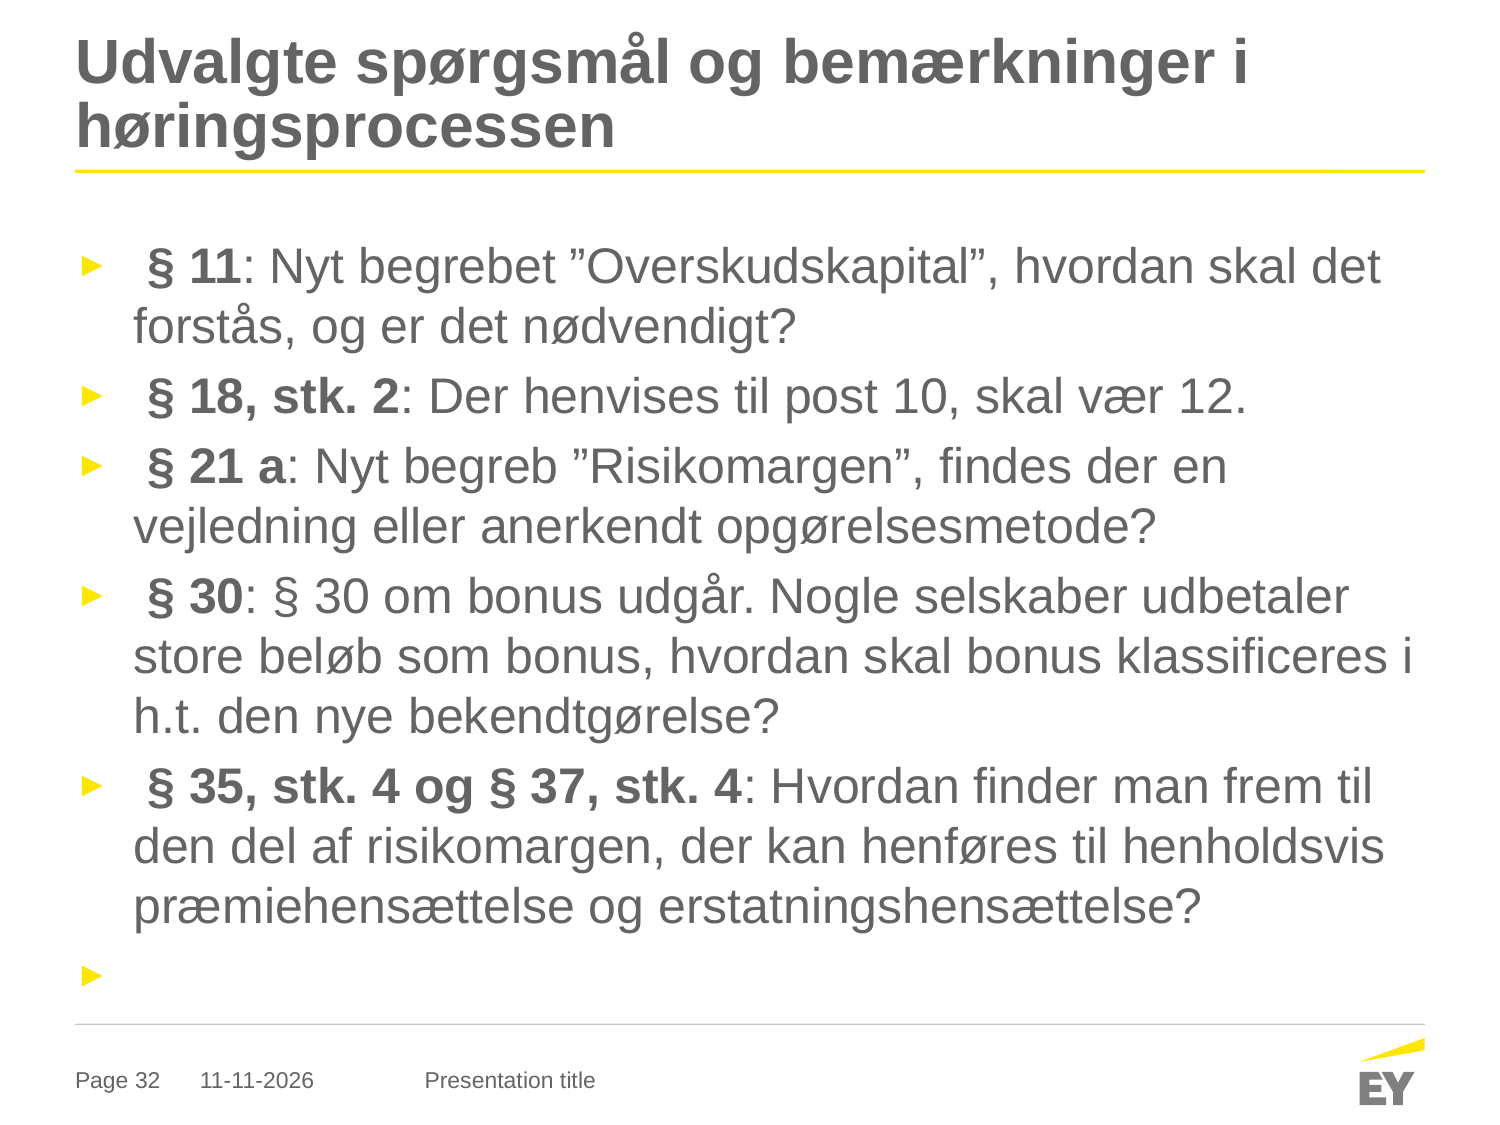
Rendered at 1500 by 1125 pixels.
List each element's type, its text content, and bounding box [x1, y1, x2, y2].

title Udvalgte spørgsmål og bemærkninger i høringsprocessen [75, 33, 1426, 175]
footer Presentation title [424, 1065, 988, 1099]
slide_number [199, 1065, 395, 1099]
list § 11: Nyt begrebet ”Overskudskapital”, hvordan skal det forstås, og er det nødvendigt? § 18, stk. 2: Der henvises til post 10, skal vær 12. § 21 a: Nyt begreb ”Risikomargen”, findes der en vejledning eller anerkendt opgørelsesmetode? § 30: § 30 om bonus udgår. Nogle selskaber udbetaler store beløb som bonus, hvordan skal bonus klassificeres i h.t. den nye bekendtgørelse? § 35, stk. 4 og § 37, stk. 4: Hvordan finder man frem til den del af risikomargen, der kan henføres til henholdsvis præmiehensættelse og erstatningshensættelse? [75, 233, 1425, 1005]
